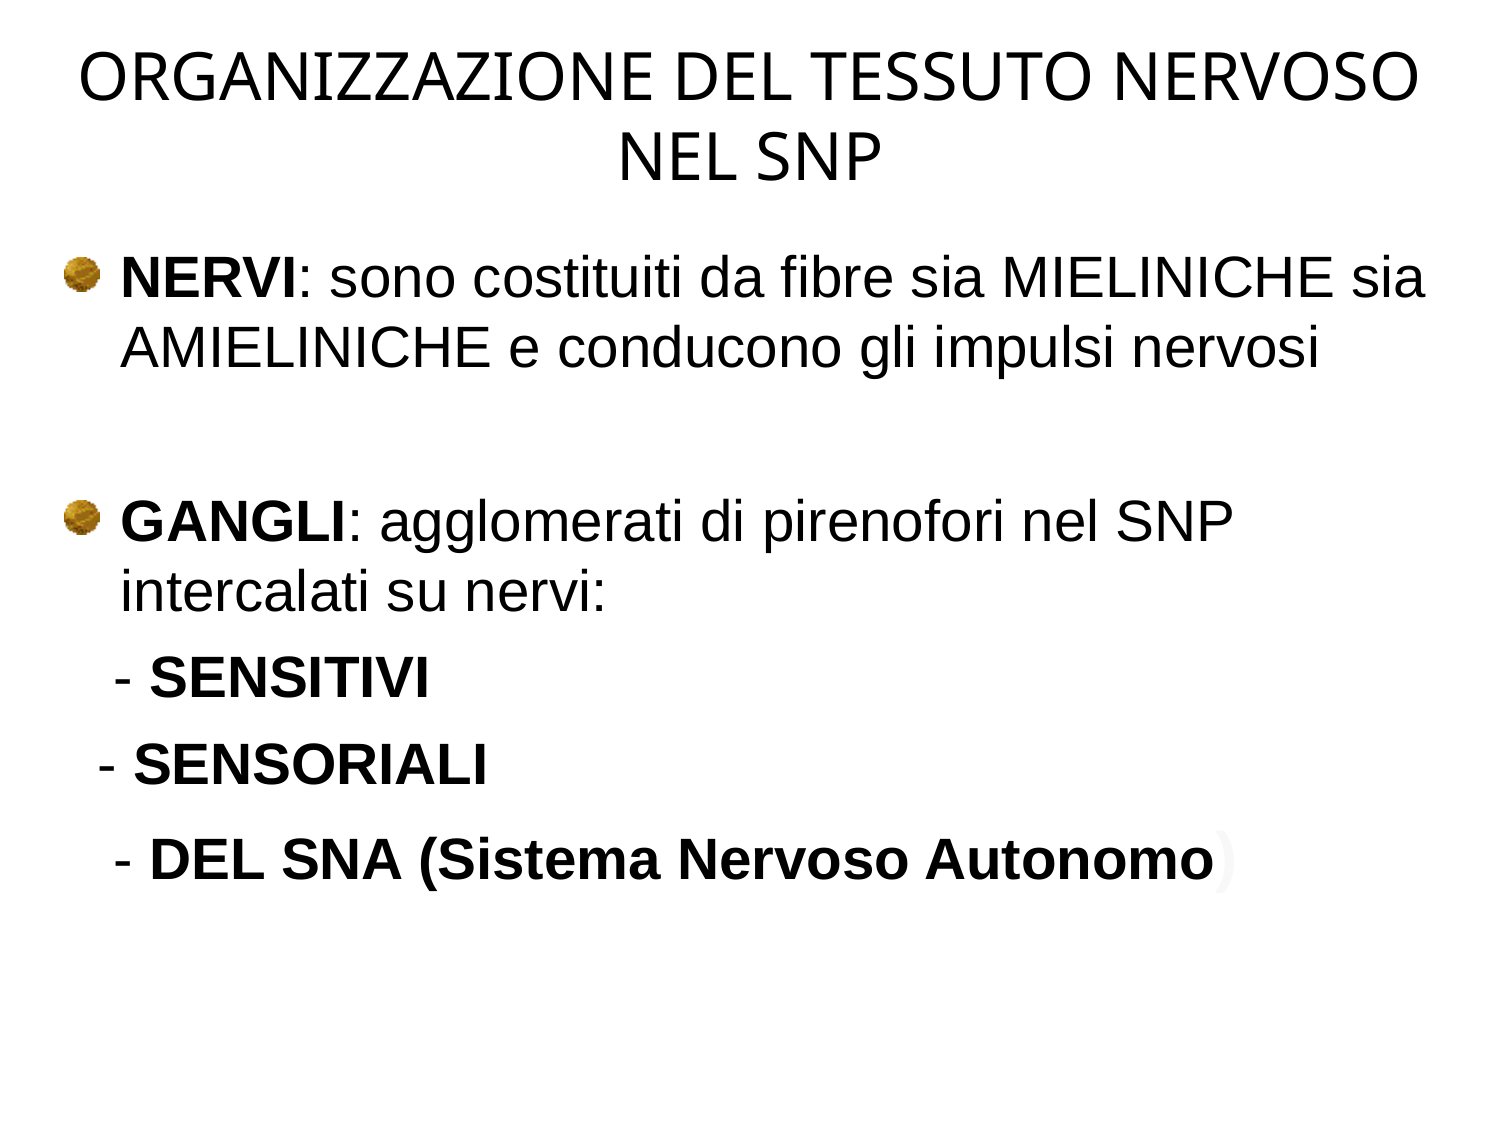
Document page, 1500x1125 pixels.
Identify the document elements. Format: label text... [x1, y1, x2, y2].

title ORGANIZZAZIONE DEL TESSUTO NERVOSO NEL SNP [0, 26, 1500, 202]
list NERVI: sono costituiti da fibre sia MIELINICHE sia AMIELINICHE e conducono gli impulsi nervosi GANGLI: agglomerati di pirenofori nel SNP intercalati su nervi: - SENSITIVI - SENSORIALI - DEL SNA (Sistema Nervoso Autonomo) [50, 231, 1500, 1007]
picture [64, 500, 100, 535]
picture [64, 257, 100, 292]
